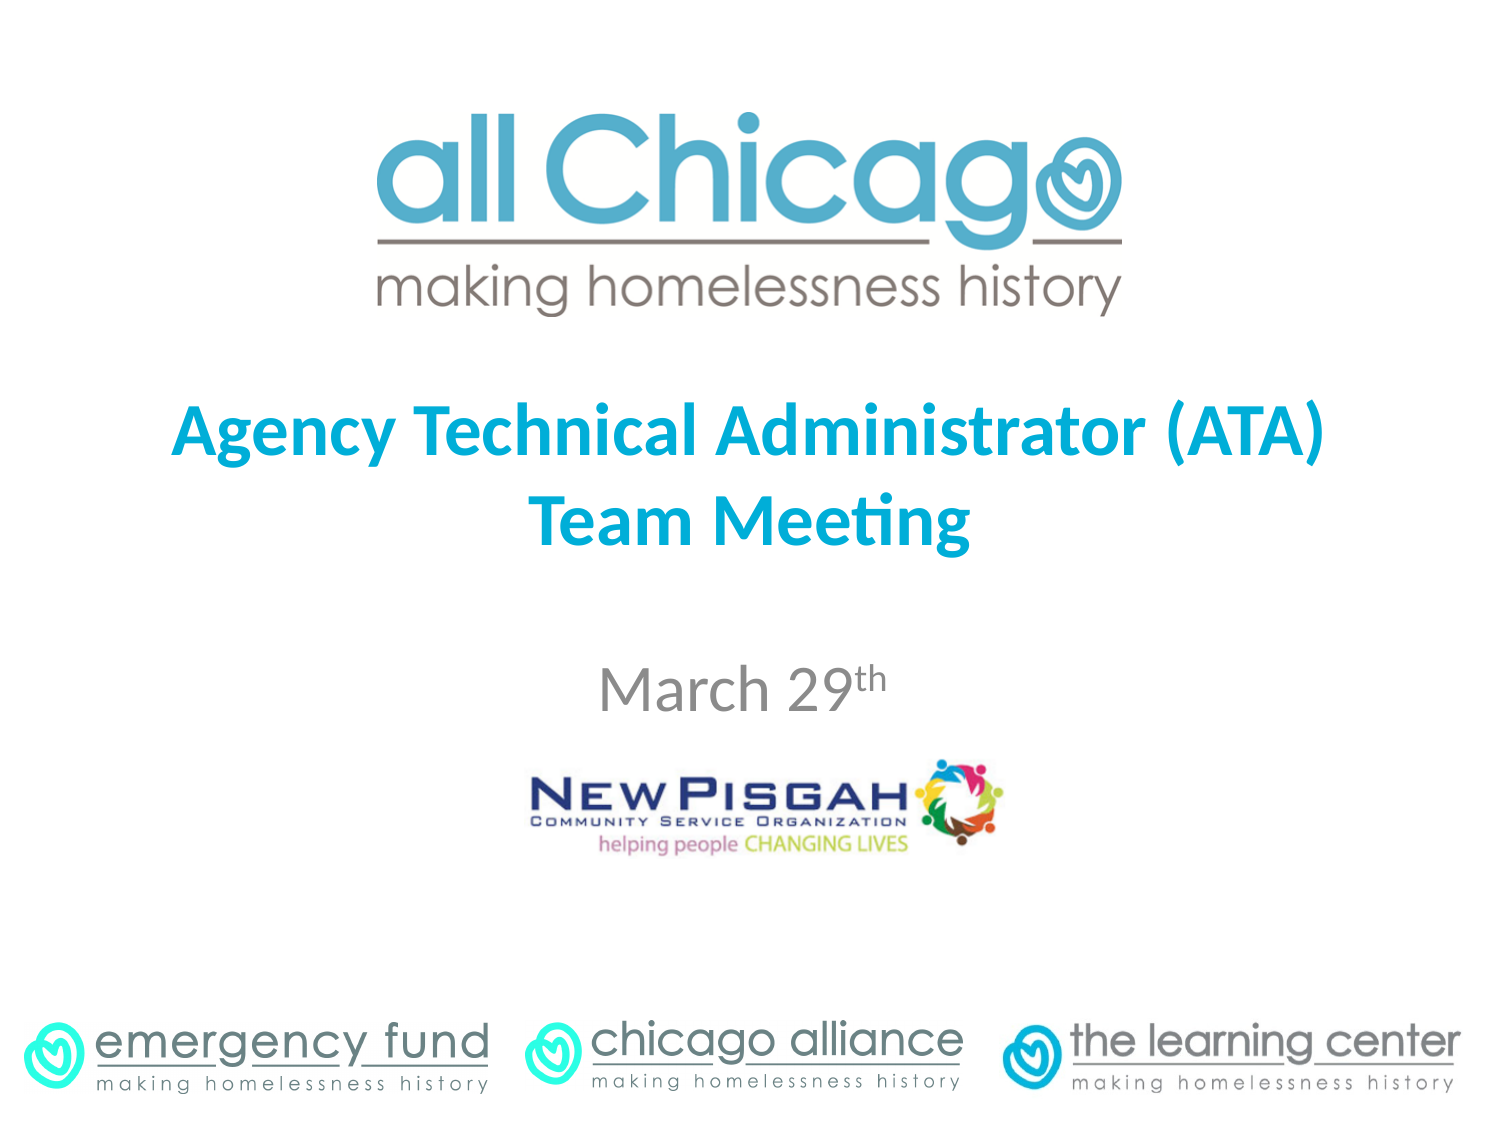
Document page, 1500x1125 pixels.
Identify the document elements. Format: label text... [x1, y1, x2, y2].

picture [377, 112, 1123, 317]
subtitle March 29th [225, 637, 1275, 925]
title Agency Technical Administrator (ATA) Team Meeting [112, 349, 1388, 591]
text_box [24, 1012, 1466, 1099]
picture [523, 754, 1007, 860]
